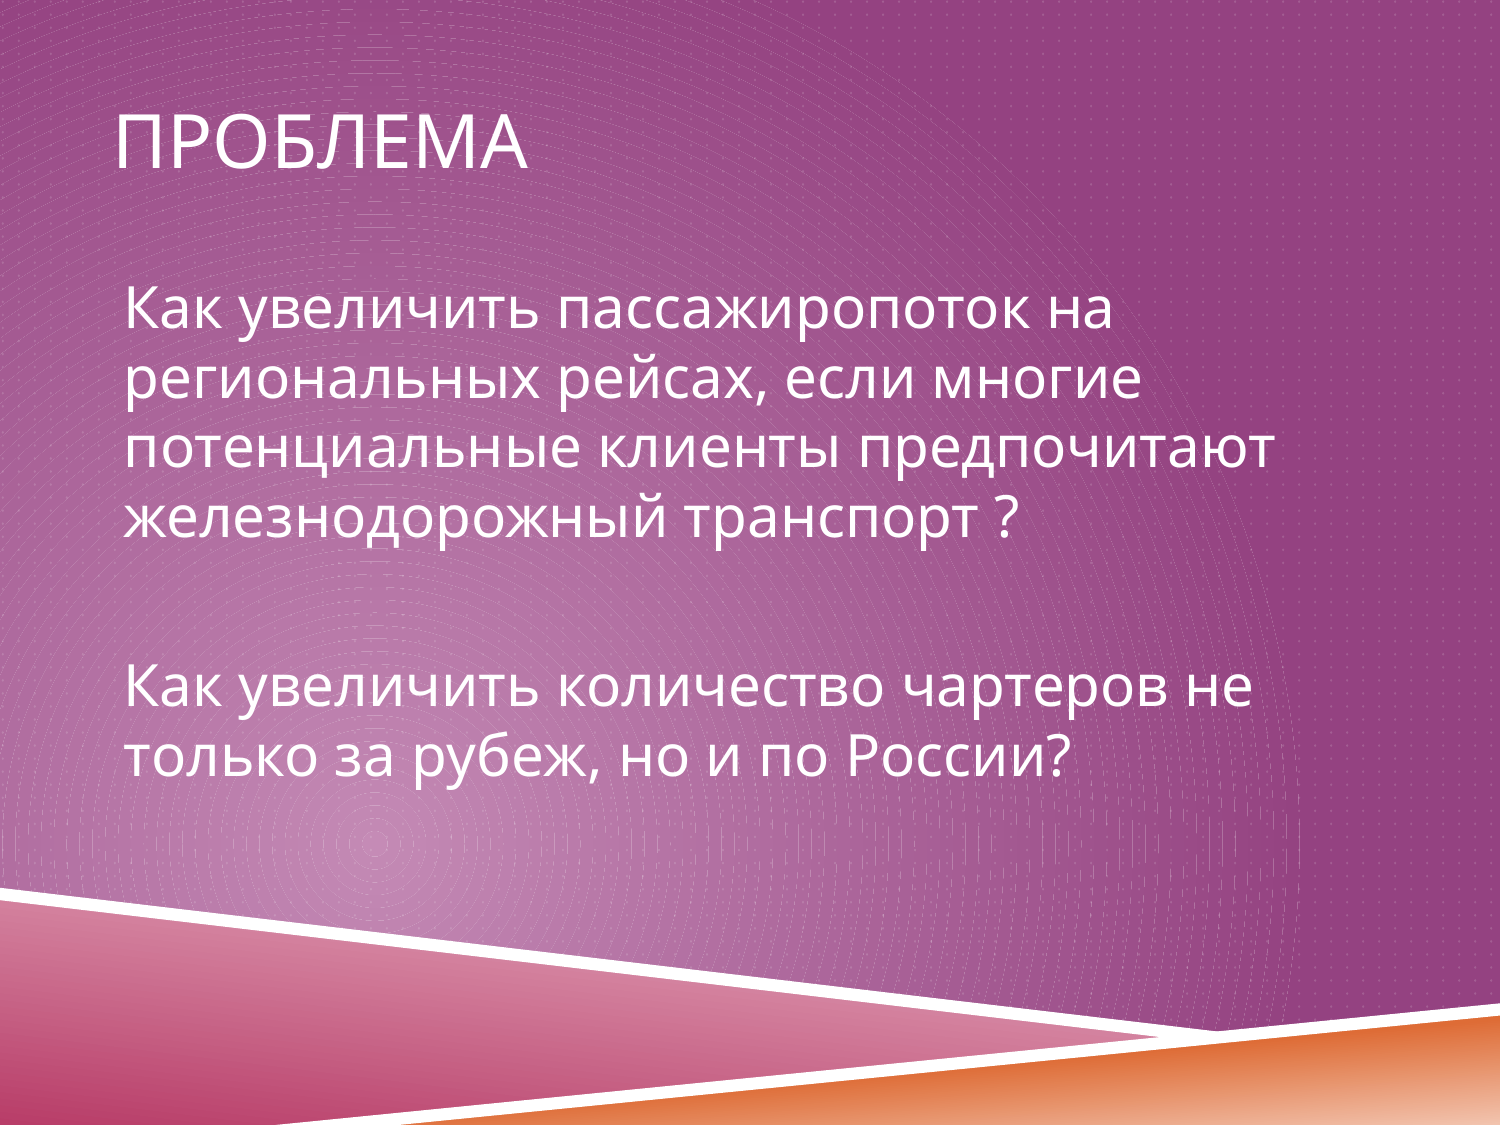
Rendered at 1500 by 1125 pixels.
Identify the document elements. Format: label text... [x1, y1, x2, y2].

list Как увеличить пассажиропоток на региональных рейсах, если многие потенциальные клиенты предпочитают железнодорожный транспорт ? Как увеличить количество чартеров не только за рубеж, но и по России? [112, 262, 1388, 875]
title Проблема [112, 45, 1388, 233]
